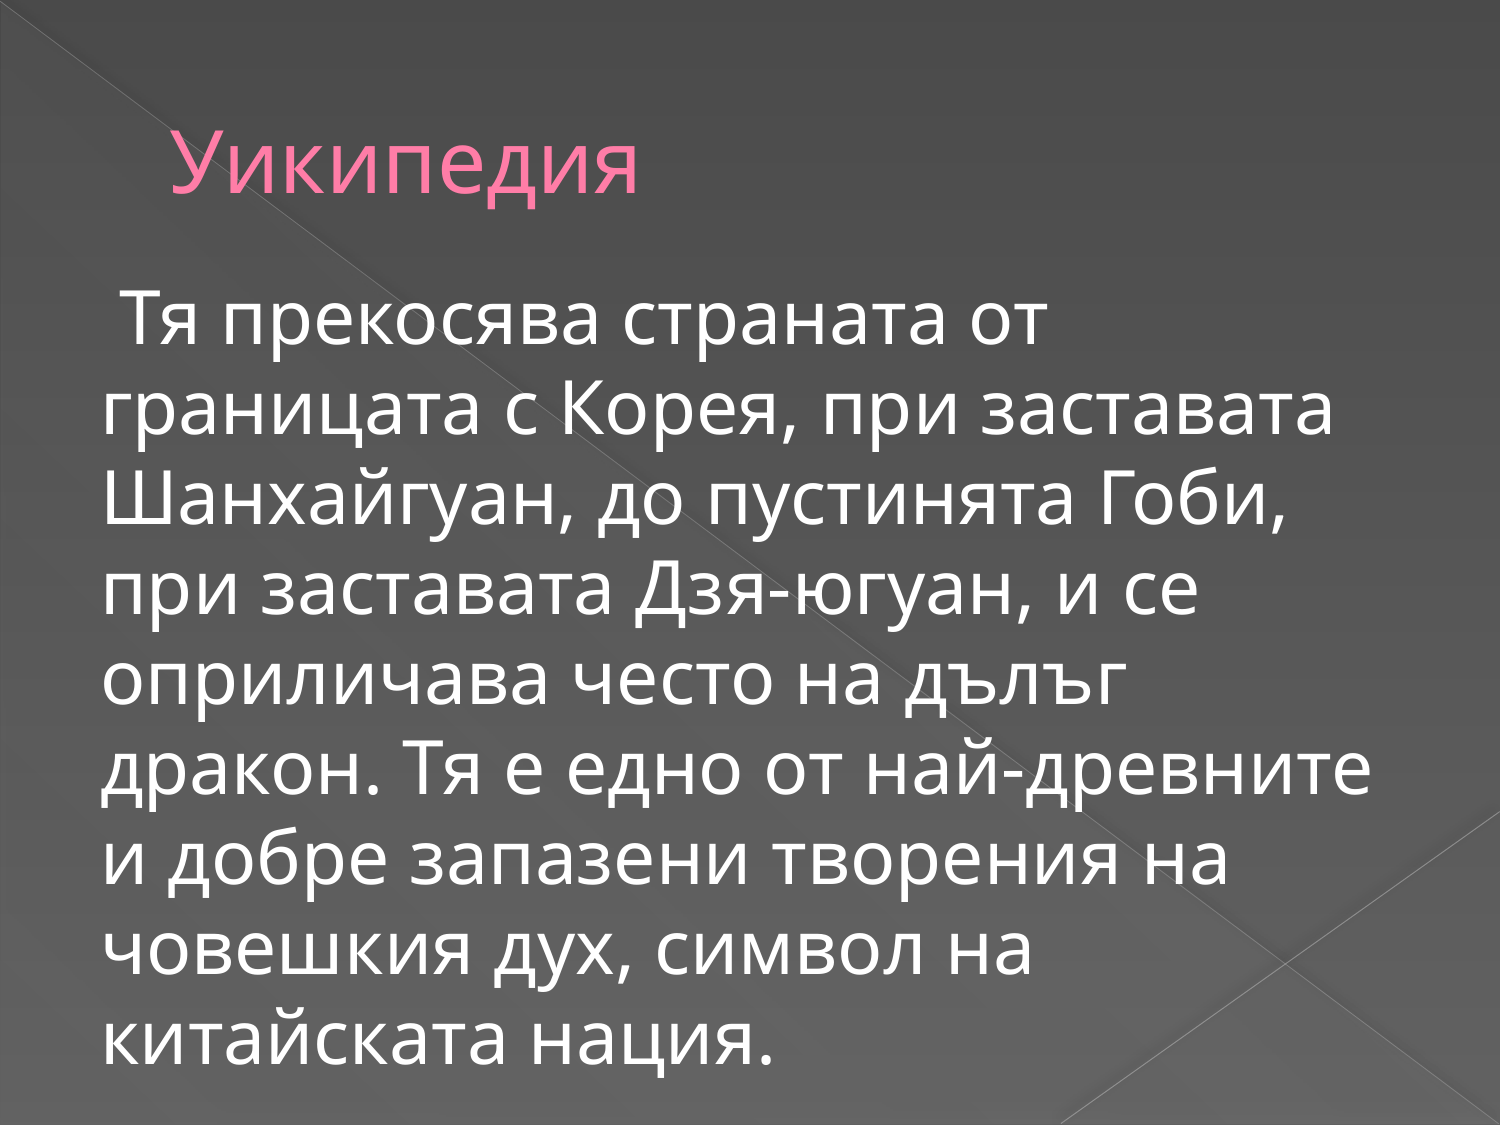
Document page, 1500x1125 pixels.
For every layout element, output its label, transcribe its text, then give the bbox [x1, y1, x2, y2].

list Тя прекосява страната от границата с Корея, при заставата Шанхайгуан, до пустинята Гоби, при заставата Дзя-югуан, и се оприличава често на дълъг дракон. Тя е едно от най-древните и добре запазени творения на човешкия дух, символ на китайската нация. [75, 262, 1425, 1094]
title Уикипедия [75, 43, 1425, 262]
